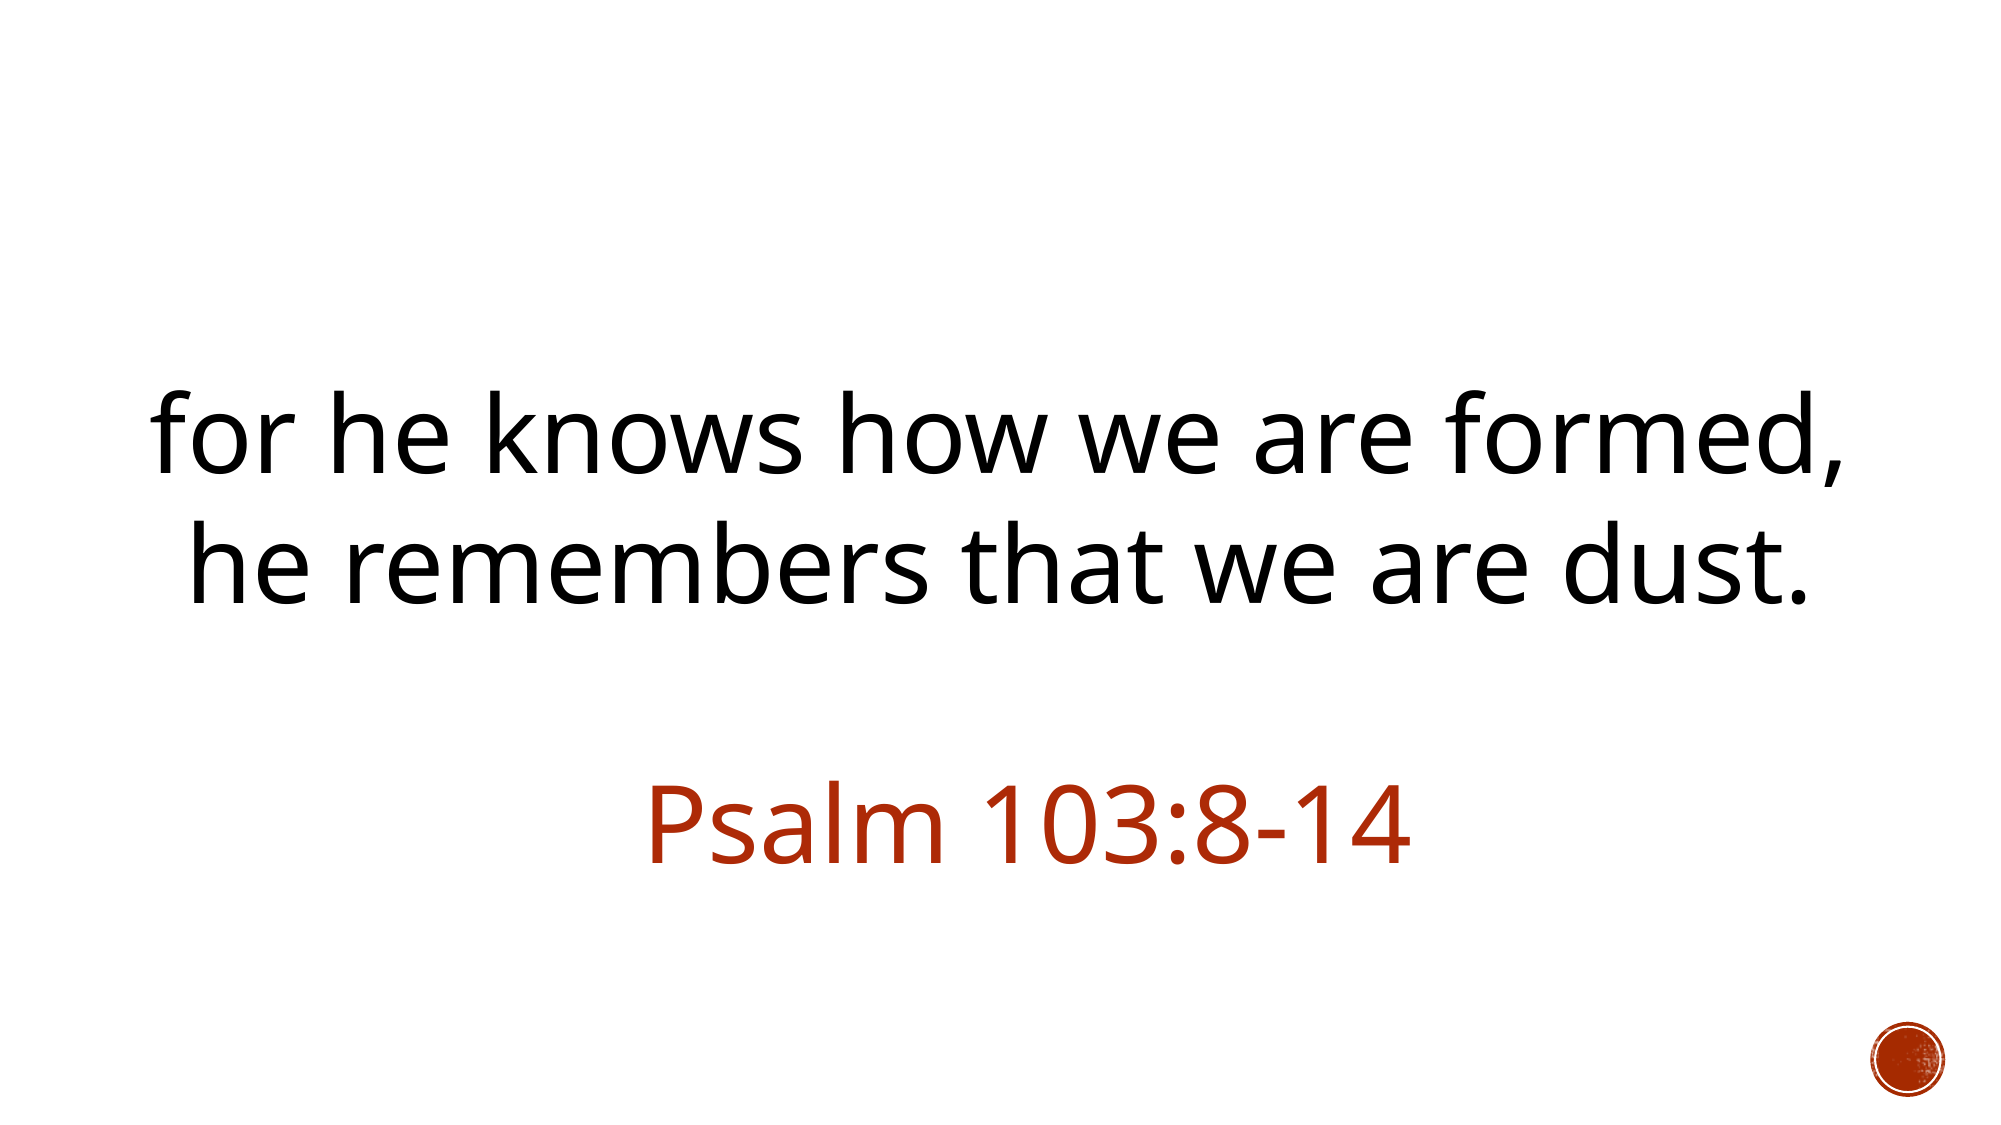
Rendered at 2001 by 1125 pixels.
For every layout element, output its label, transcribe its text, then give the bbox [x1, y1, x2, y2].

text_box for he knows how we are formed, he remembers that we are dust. Psalm 103:8-14 [110, 357, 1889, 893]
